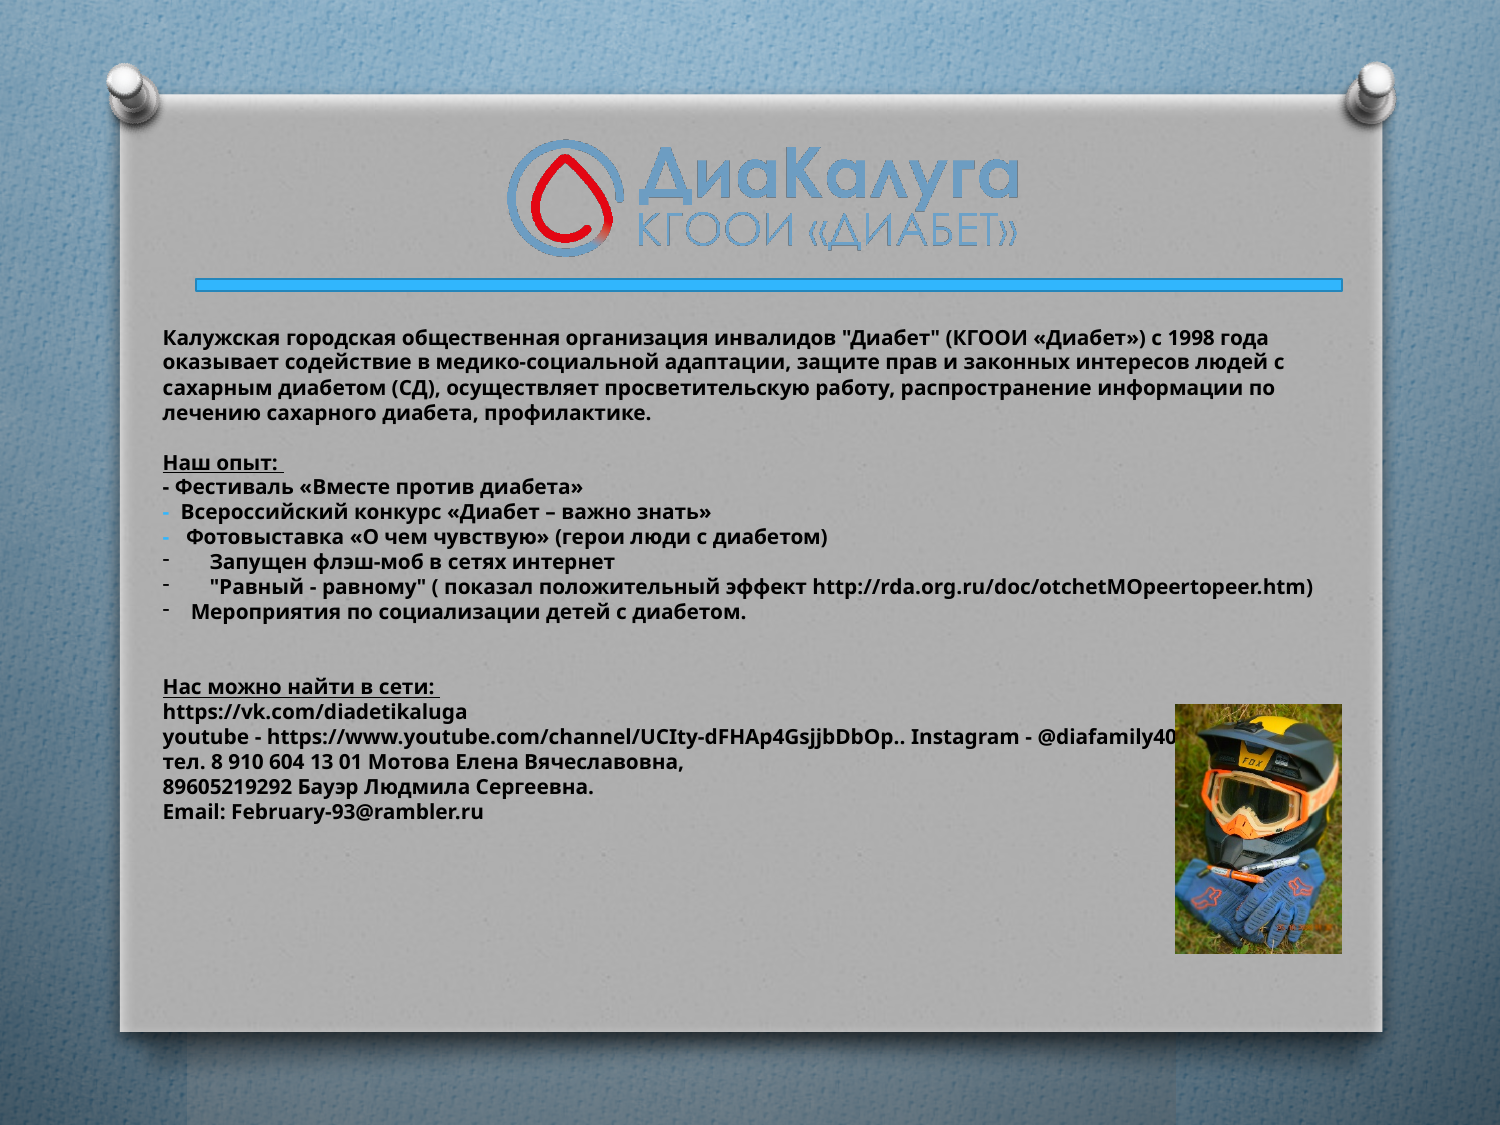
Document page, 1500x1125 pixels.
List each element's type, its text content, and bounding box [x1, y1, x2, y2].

text_box [195, 278, 1343, 292]
picture [1317, 35, 1439, 156]
picture [507, 136, 1022, 259]
text_box Калужская городская общественная организация инвалидов "Диабет" (КГООИ «Диабет») с 1998 года оказывает содействие в медико-социальной адаптации, защите прав и законных интересов людей с сахарным диабетом (СД), осуществляет просветительскую работу, распространение информации по лечению сахарного диабета, профилактике. Наш опыт: - Фестиваль «Вместе против диабета» - Всероссийский конкурс «Диабет – важно знать» - Фотовыставка «О чем чувствую» (герои люди с диабетом) Запущен флэш-моб в сетях интернет "Равный - равному" ( показал положительный эффект http://rda.org.ru/doc/otchetMOpeertopeer.htm) Мероприятия по социализации детей с диабетом. Нас можно найти в сети: https://vk.com/diadetikaluga youtube - https://www.youtube.com/channel/UCIty-dFHAp4GsjjbDbOp.. Instagram - @diafamily40 тел. 8 910 604 13 01 Мотова Елена Вячеславовна, 89605219292 Бауэр Людмила Сергеевна. Email: February-93@rambler.ru [147, 316, 1342, 882]
picture [1174, 703, 1343, 955]
picture [75, 29, 198, 153]
